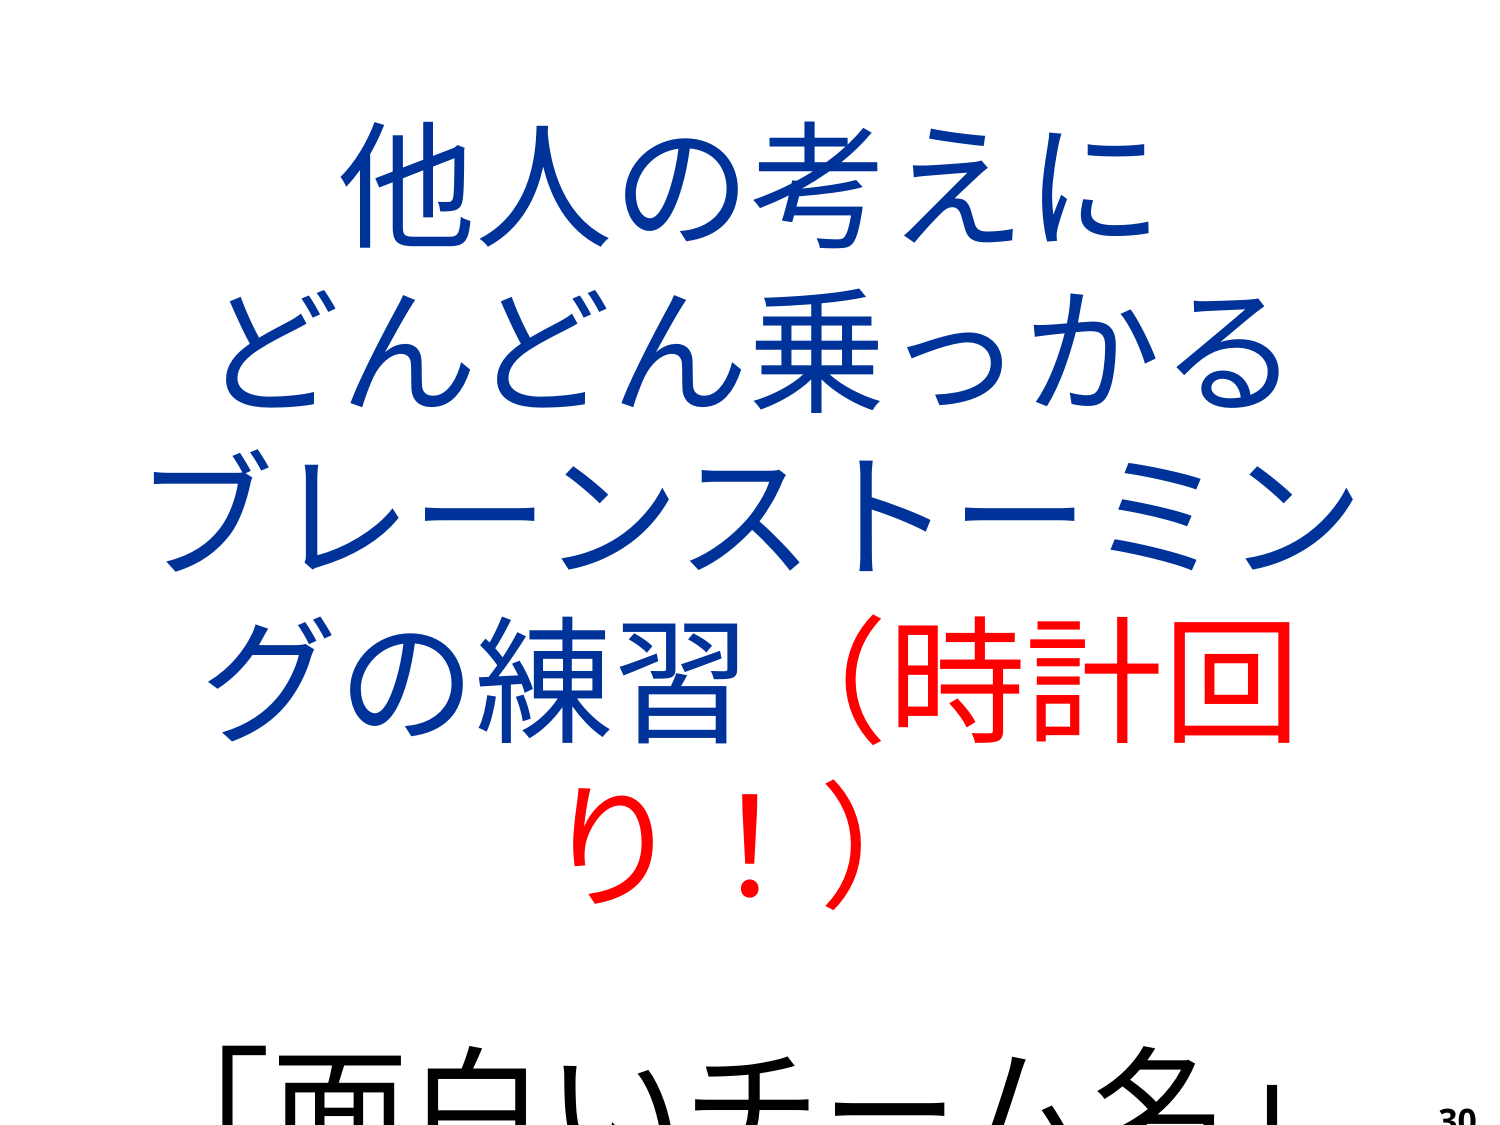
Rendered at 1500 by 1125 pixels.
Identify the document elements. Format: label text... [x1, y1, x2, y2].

text_box 他人の考えに どんどん乗っかる ブレーンストーミングの練習（時計回り！） 「面白いチーム名」 [65, 92, 1436, 1125]
text_box 30 [1400, 1068, 1492, 1115]
